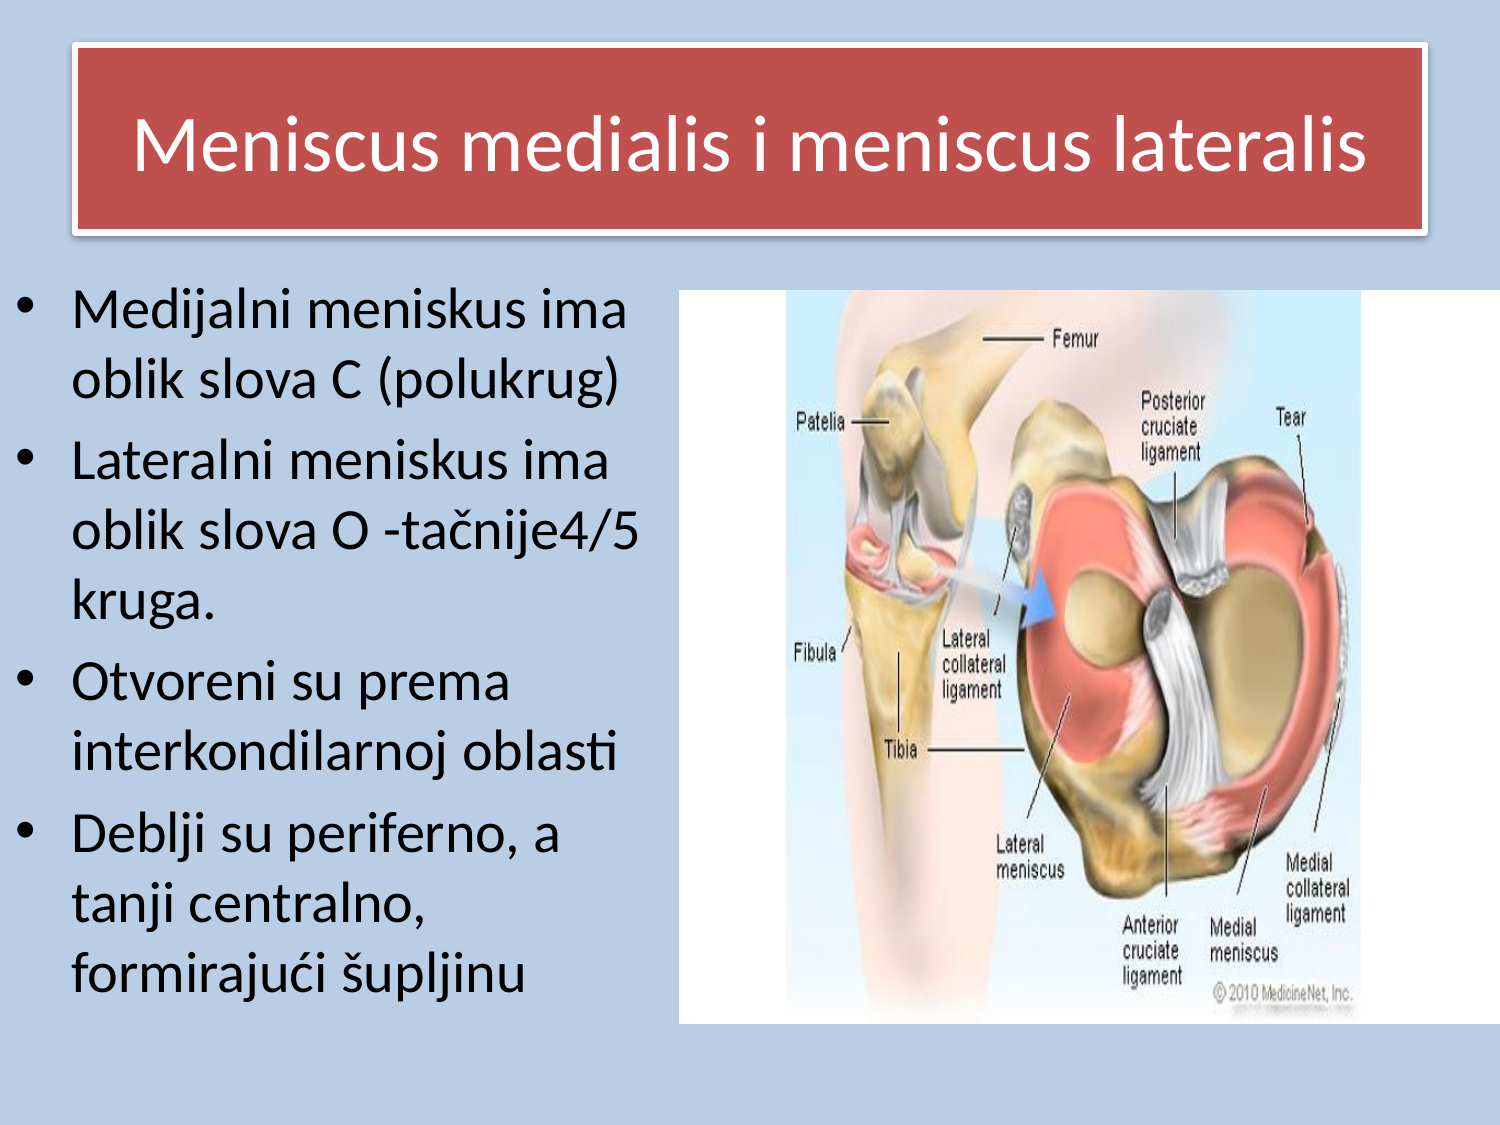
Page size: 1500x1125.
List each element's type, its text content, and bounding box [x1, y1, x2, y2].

title Meniscus medialis i meniscus lateralis [72, 42, 1428, 236]
list Medijalni meniskus ima oblik slova C (polukrug) Lateralni meniskus ima oblik slova O -tačnije4/5 kruga. Otvoreni su prema interkondilarnoj oblasti Deblji su periferno, a tanji centralno, formirajući šupljinu [0, 262, 680, 1094]
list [678, 290, 1500, 1024]
